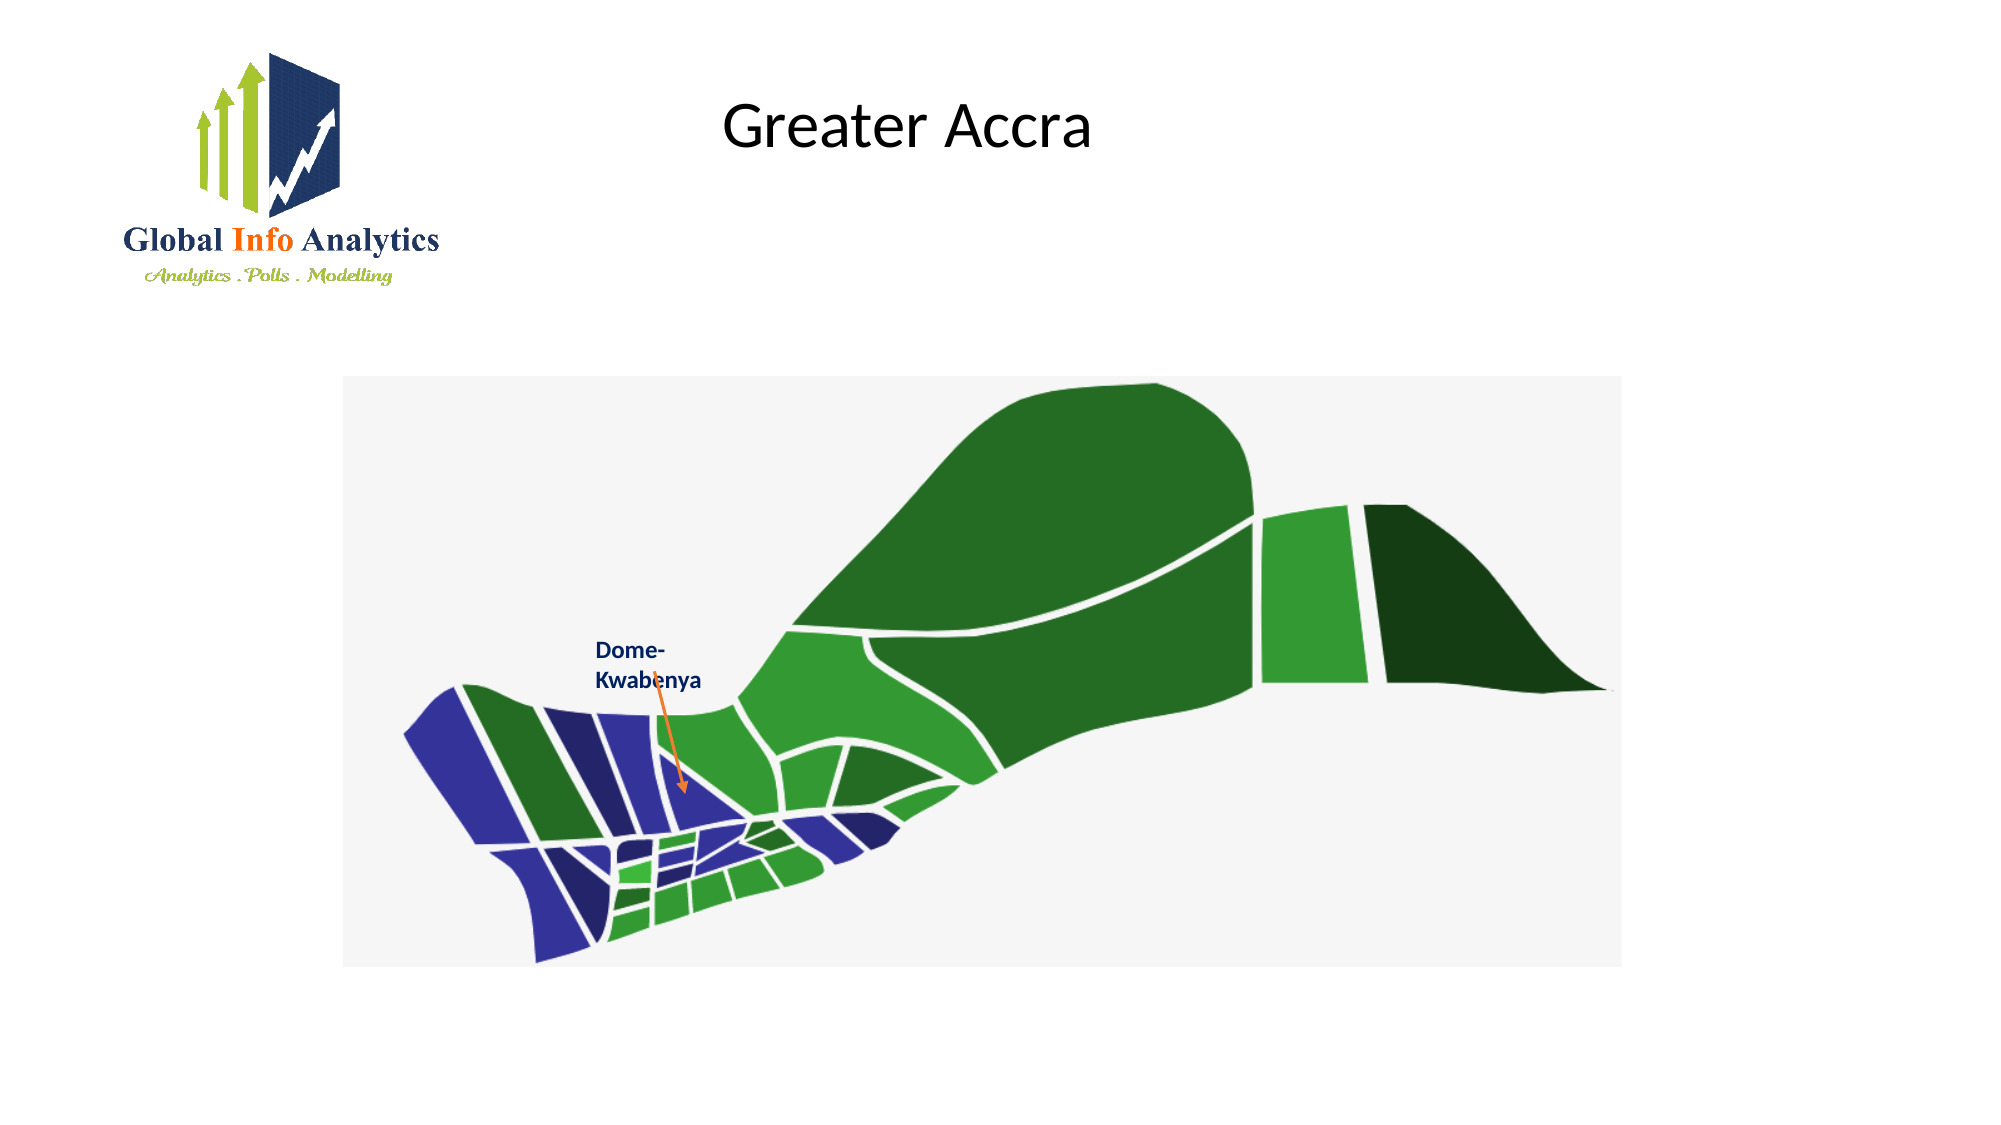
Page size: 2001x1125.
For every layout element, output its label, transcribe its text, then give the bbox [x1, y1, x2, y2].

picture [343, 376, 1622, 967]
picture [103, 43, 459, 295]
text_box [654, 671, 686, 795]
text_box Greater Accra [707, 72, 1202, 168]
